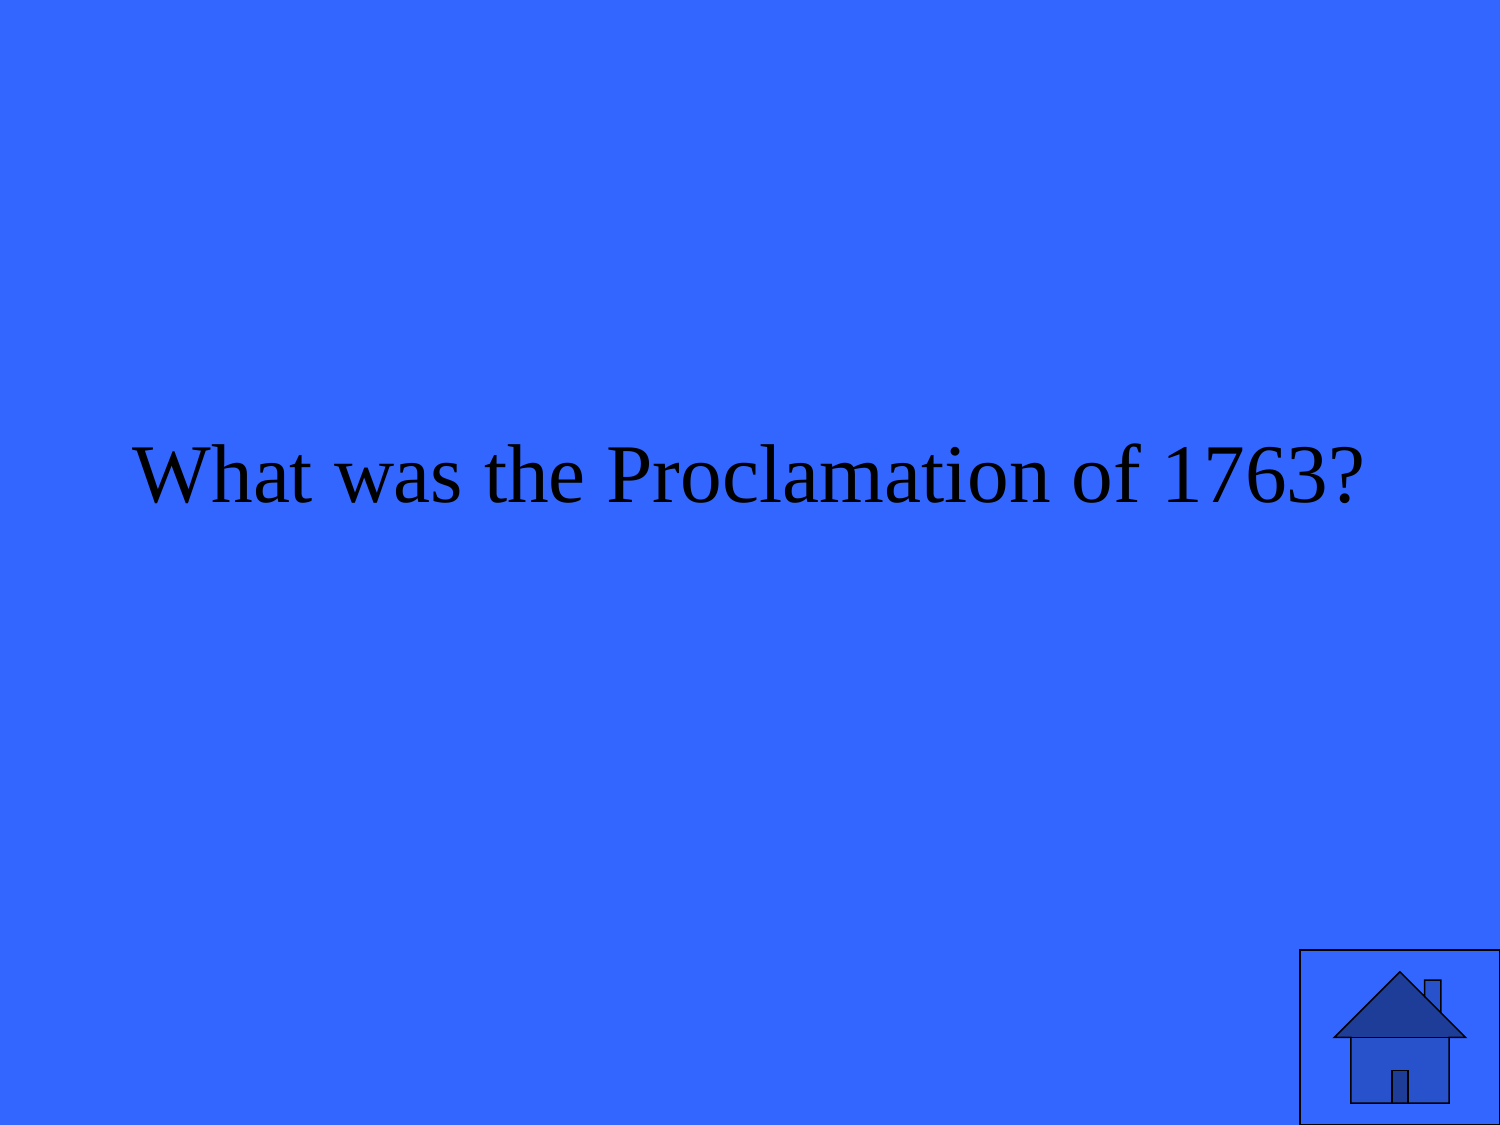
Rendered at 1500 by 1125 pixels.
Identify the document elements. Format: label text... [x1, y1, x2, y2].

title What was the Proclamation of 1763? [112, 374, 1388, 563]
text_box [1299, 950, 1500, 1125]
